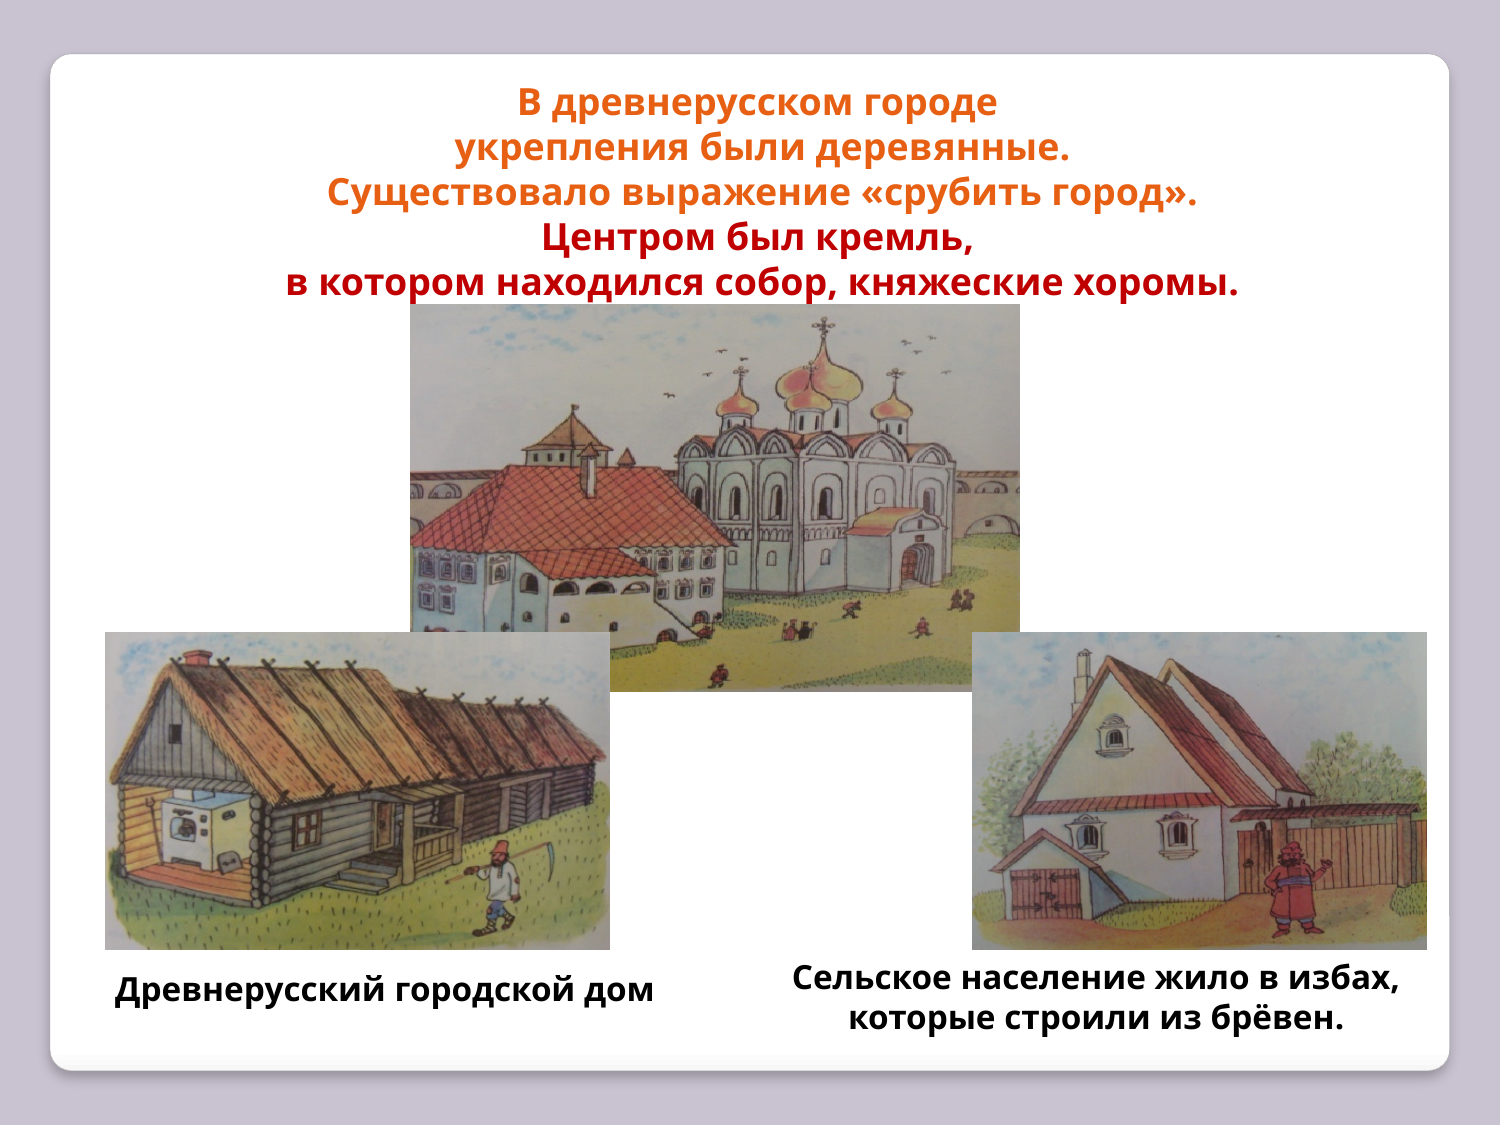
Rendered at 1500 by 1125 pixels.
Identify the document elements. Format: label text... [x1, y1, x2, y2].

text_box В древнерусском городе укрепления были деревянные. Существовало выражение «срубить город». Центром был кремль, в котором находился собор, княжеские хоромы. [270, 70, 1255, 310]
text_box Древнерусский городской дом [100, 960, 671, 1016]
picture [105, 304, 1427, 950]
text_box Сельское население жило в избах, которые строили из брёвен. [777, 949, 1416, 1044]
